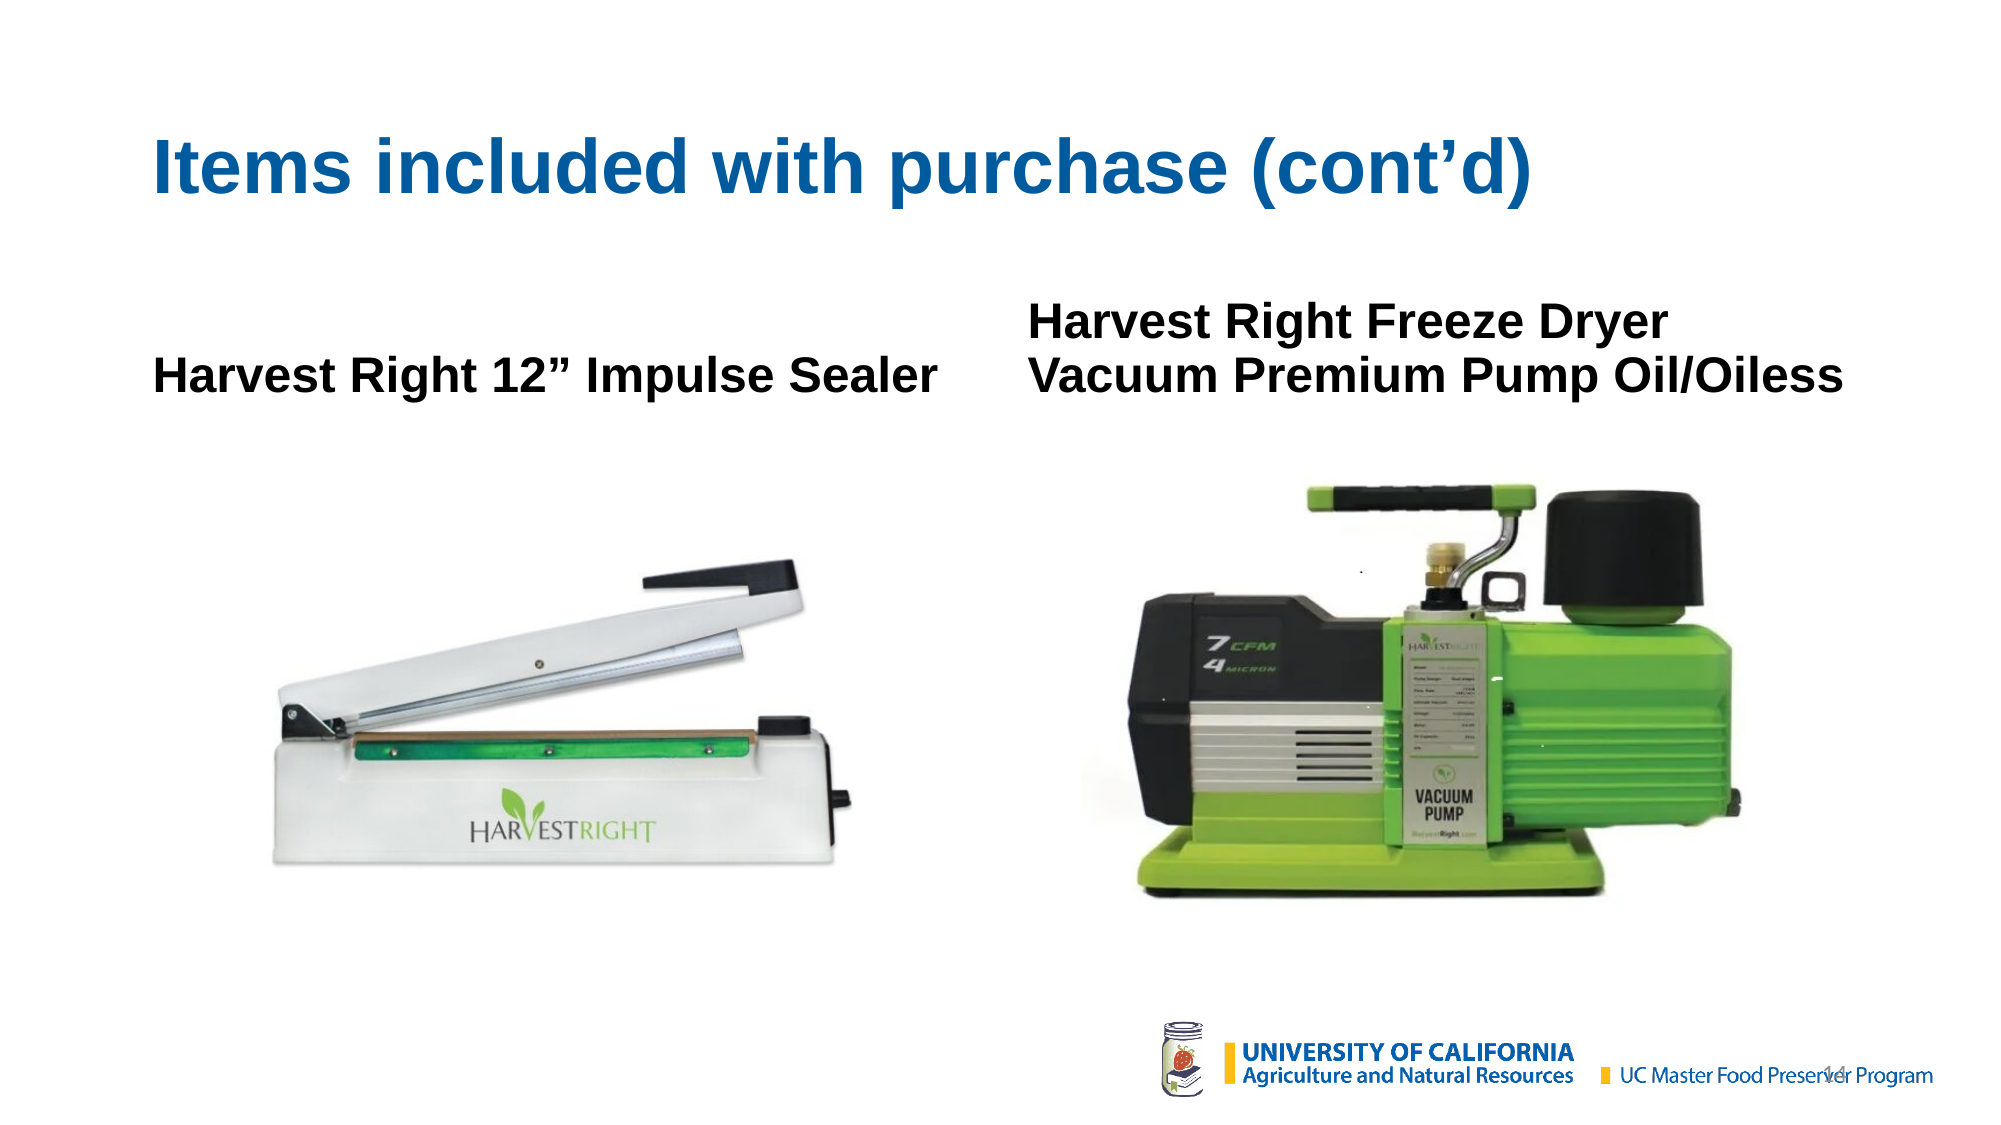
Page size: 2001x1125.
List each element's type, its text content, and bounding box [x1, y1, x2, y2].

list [258, 410, 864, 1016]
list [1081, 410, 1746, 1016]
list Harvest Right Freeze Dryer Vacuum Premium Pump Oil/Oiless [1012, 275, 1863, 411]
slide_number 14 [1412, 1042, 1863, 1103]
title Items included with purchase (cont’d) [137, 59, 1863, 278]
picture [1158, 1019, 1940, 1099]
list Harvest Right 12” Impulse Sealer [137, 275, 984, 411]
